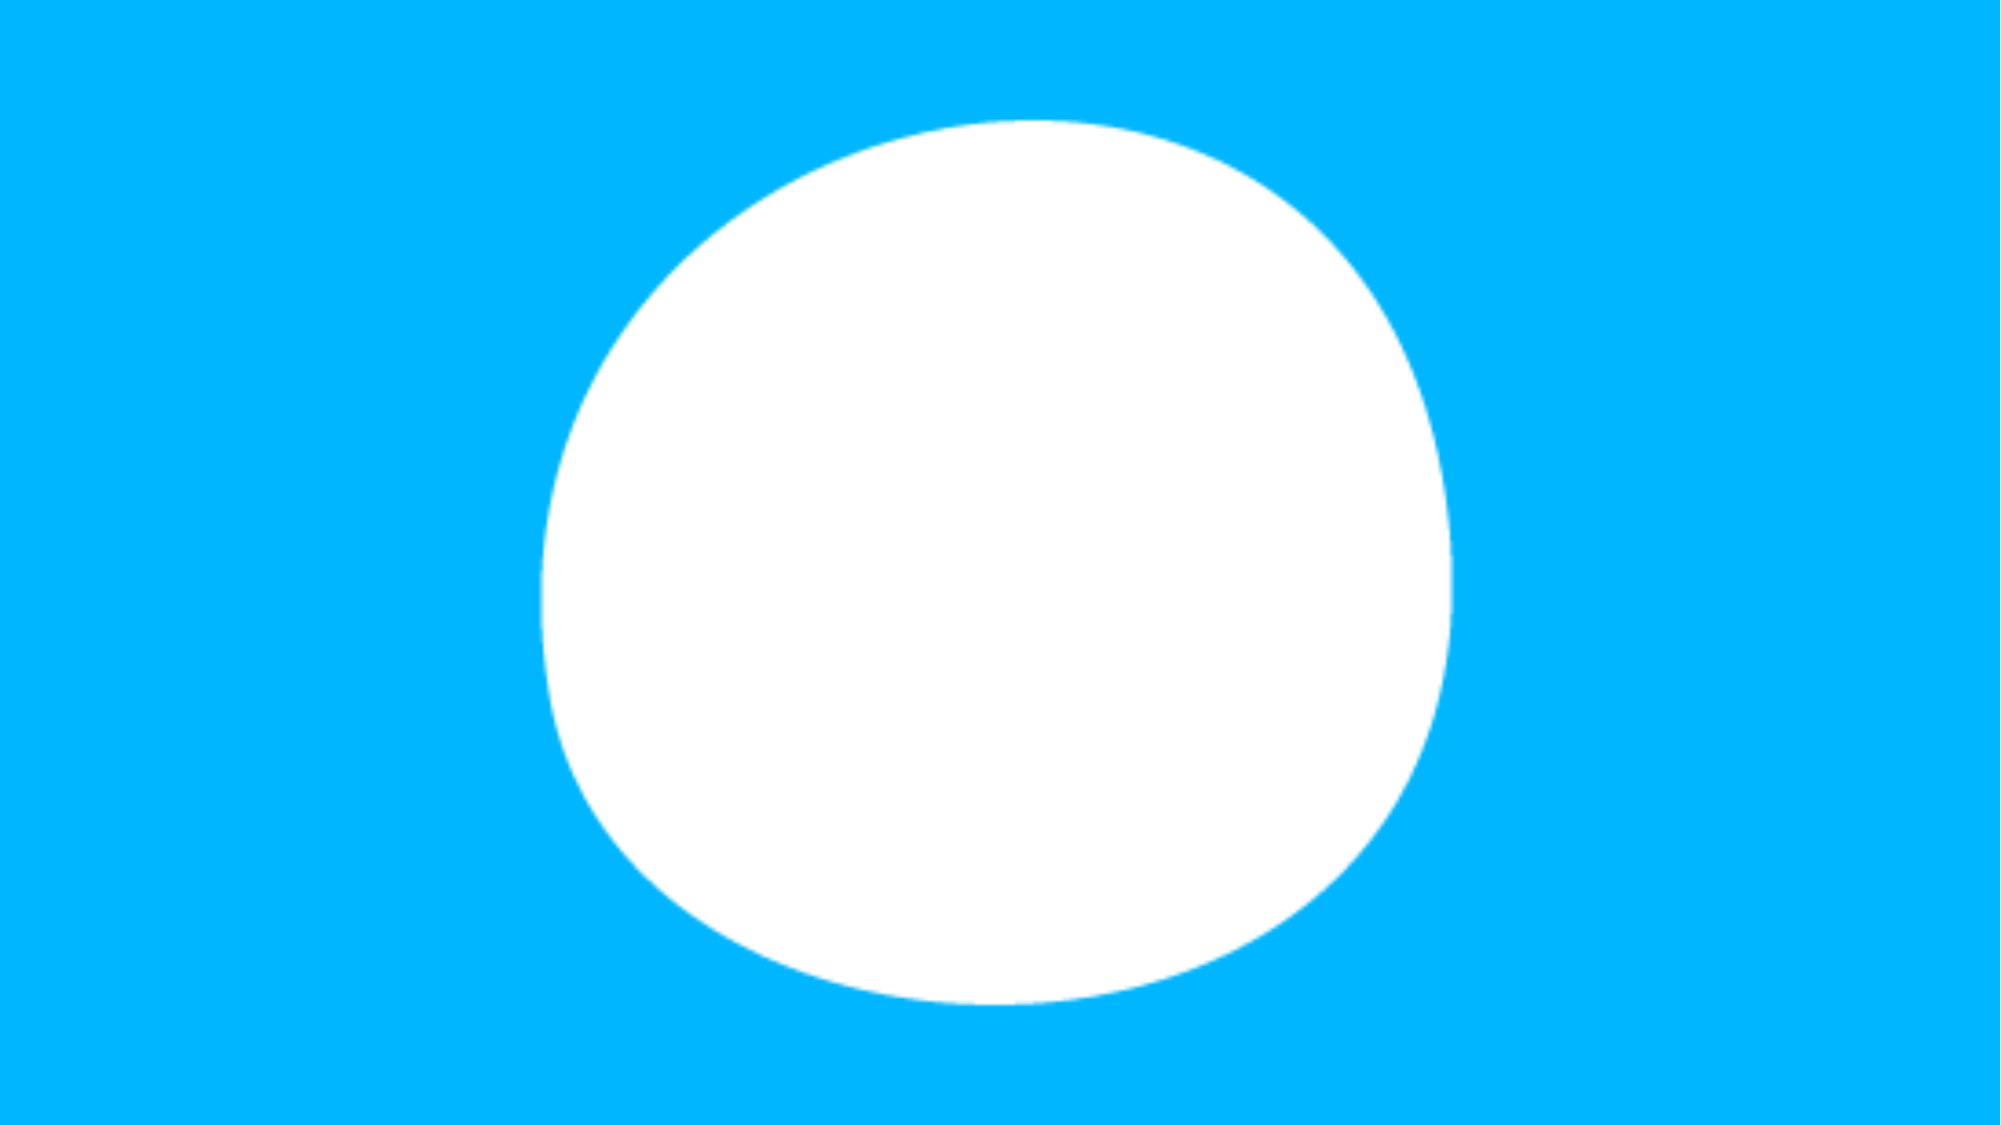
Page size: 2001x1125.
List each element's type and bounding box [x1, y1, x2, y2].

picture [539, 120, 1454, 1006]
